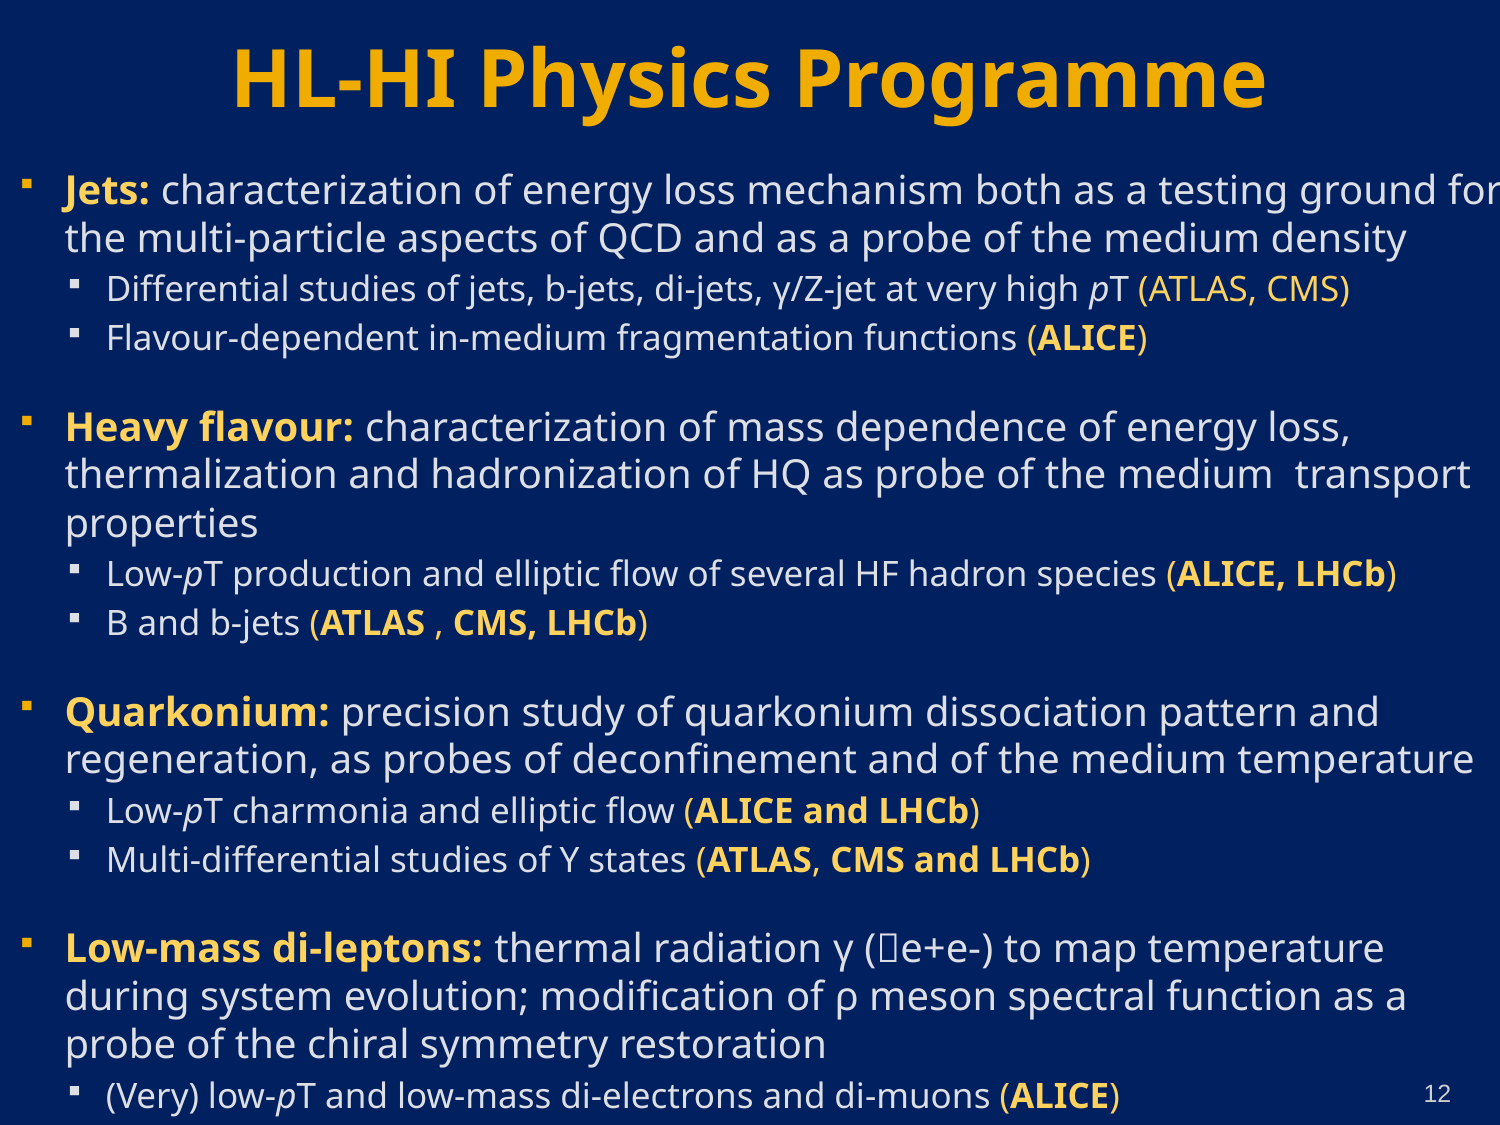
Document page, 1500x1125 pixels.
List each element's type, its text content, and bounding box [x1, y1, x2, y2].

title HL-HI Physics Programme [128, 19, 1365, 131]
list Jets: characterization of energy loss mechanism both as a testing ground for the multi-particle aspects of QCD and as a probe of the medium density Differential studies of jets, b-jets, di-jets, γ/Z-jet at very high pT (ATLAS, CMS) Flavour-dependent in-medium fragmentation functions (ALICE) Heavy flavour: characterization of mass dependence of energy loss, thermalization and hadronization of HQ as probe of the medium transport properties Low-pT production and elliptic flow of several HF hadron species (ALICE, LHCb) B and b-jets (ATLAS , CMS, LHCb) Quarkonium: precision study of quarkonium dissociation pattern and regeneration, as probes of deconfinement and of the medium temperature Low-pT charmonia and elliptic flow (ALICE and LHCb) Multi-differential studies of Υ states (ATLAS, CMS and LHCb) Low-mass di-leptons: thermal radiation γ (e+e-) to map temperature during system evolution; modification of ρ meson spectral function as a probe of the chiral symmetry restoration (Very) low-pT and low-mass di-electrons and di-muons (ALICE) [0, 149, 1500, 1125]
slide_number 12 [1345, 1062, 1467, 1108]
